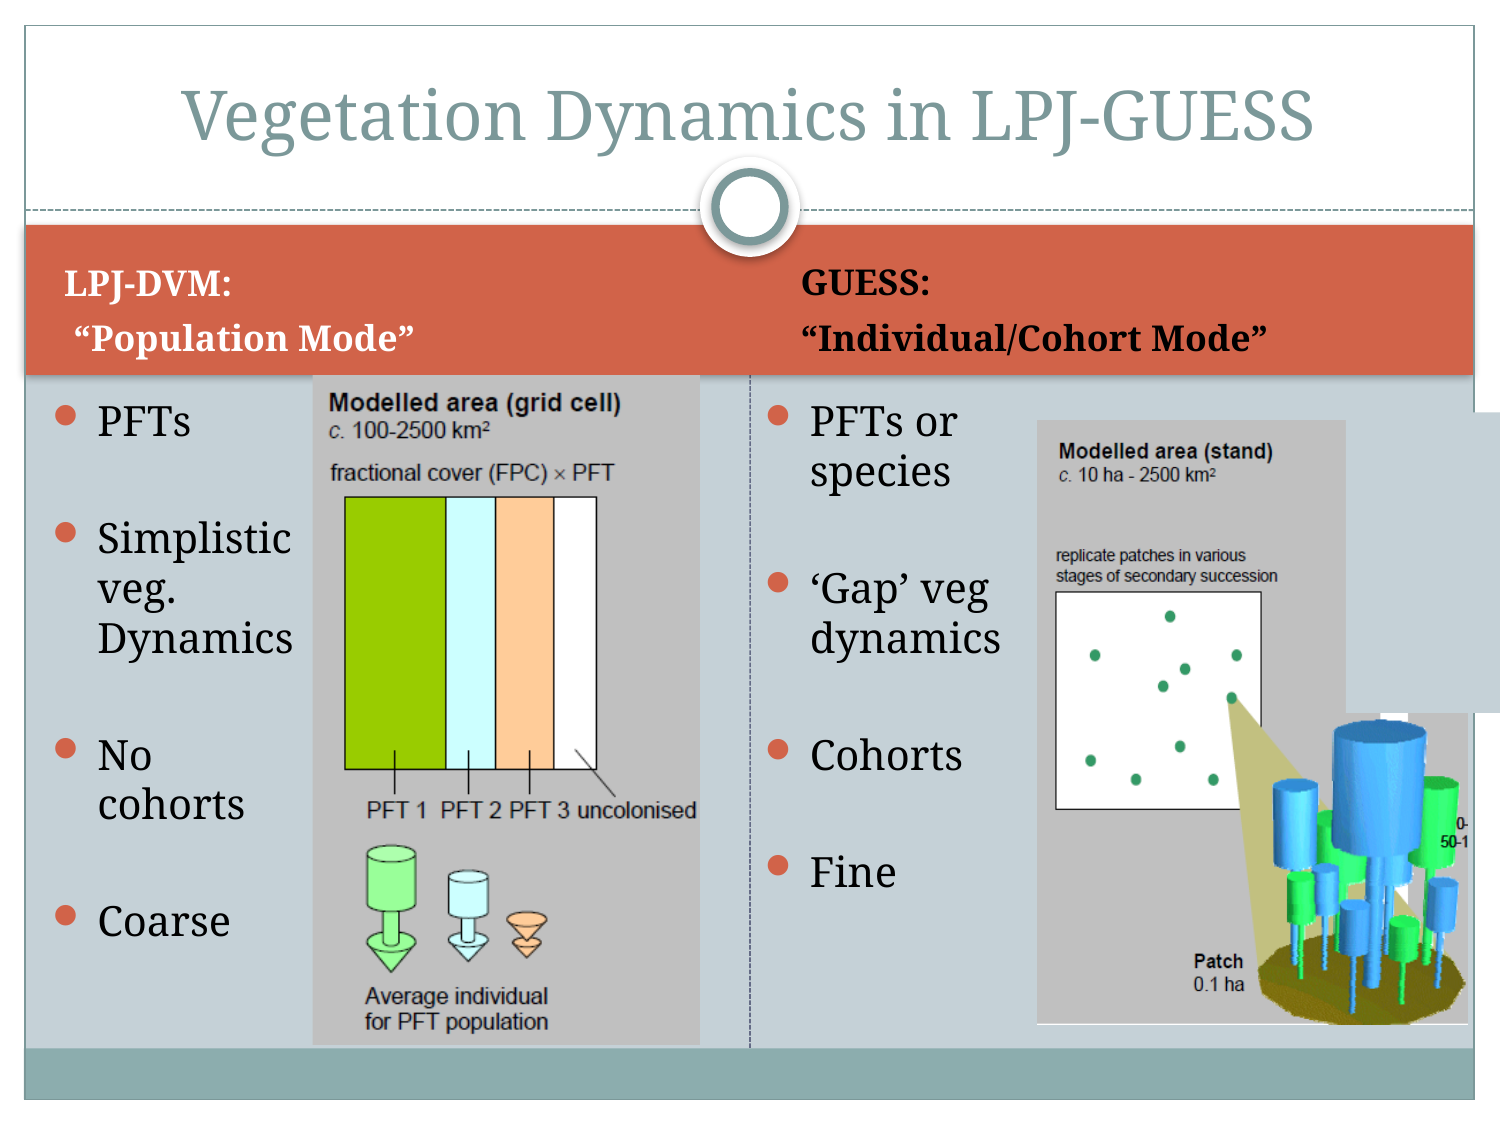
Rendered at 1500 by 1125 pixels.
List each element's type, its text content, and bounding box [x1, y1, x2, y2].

list PFTs Simplistic veg. Dynamics No cohorts Coarse [37, 387, 305, 545]
title Vegetation Dynamics in LPJ-GUESS [49, 37, 1450, 162]
list LPJ-DVM: “Population Mode” [48, 249, 714, 371]
picture [312, 374, 701, 1045]
list PFTs or species ‘Gap’ veg dynamics Cohorts Fine [750, 387, 1025, 1015]
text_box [1037, 412, 1500, 1026]
list GUESS: “Individual/Cohort Mode” [785, 249, 1450, 371]
